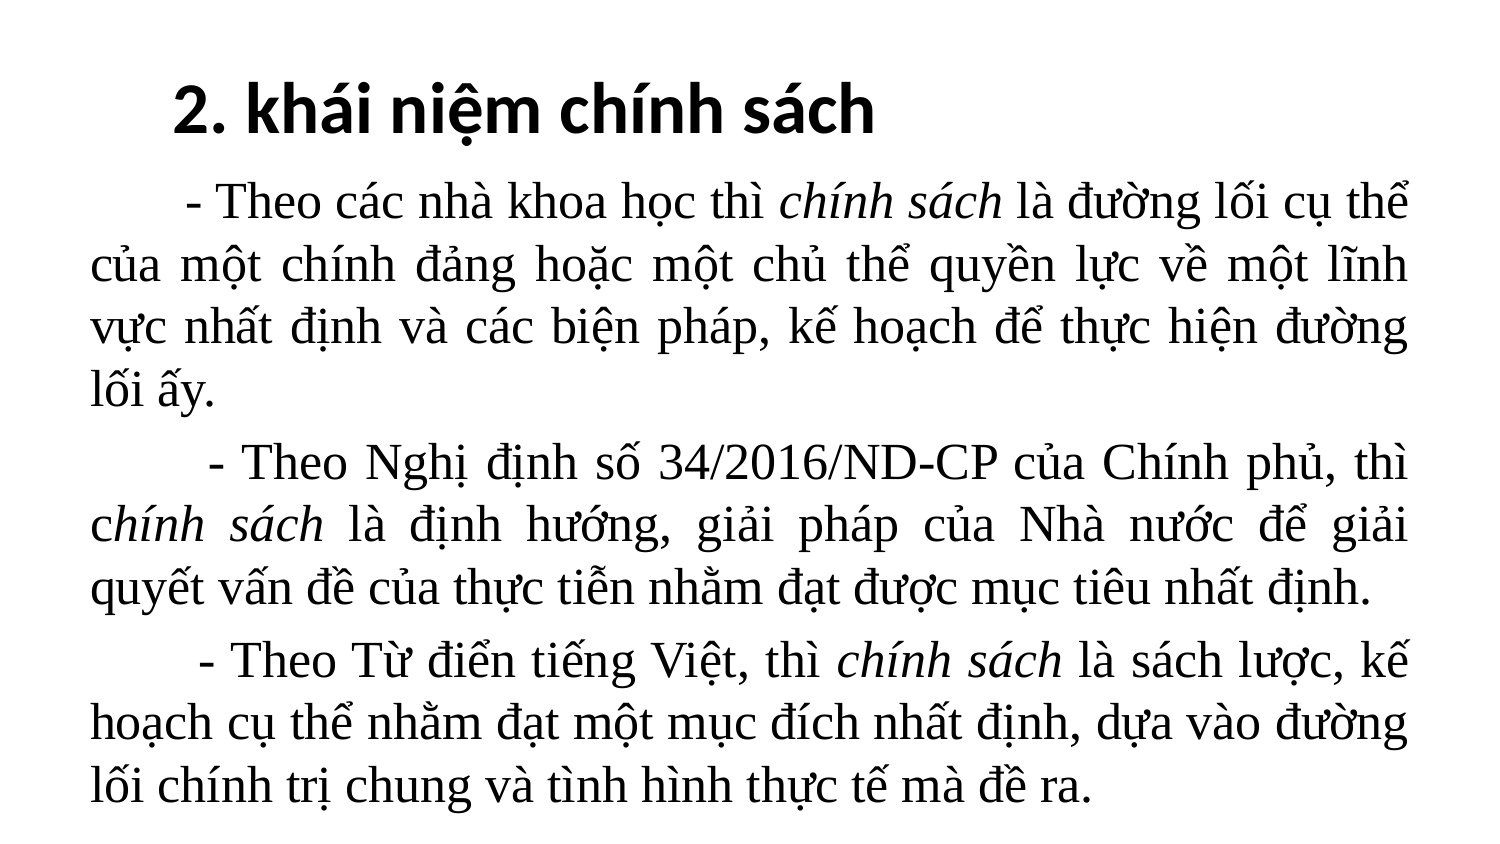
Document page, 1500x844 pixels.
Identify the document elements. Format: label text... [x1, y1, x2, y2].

list - Theo các nhà khoa học thì chính sách là đường lối cụ thể của một chính đảng hoặc một chủ thể quyền lực về một lĩnh vực nhất định và các biện pháp, kế hoạch để thực hiện đường lối ấy. - Theo Nghị định số 34/2016/ND-CP của Chính phủ, thì chính sách là định hướng, giải pháp của Nhà nước để giải quyết vấn đề của thực tiễn nhằm đạt được mục tiêu nhất định. - Theo Từ điển tiếng Việt, thì chính sách là sách lược, kế hoạch cụ thể nhằm đạt một mục đích nhất định, dựa vào đường lối chính trị chung và tình hình thực tế mà đề ra. [74, 159, 1426, 742]
title 2. khái niệm chính sách [74, 33, 1426, 159]
